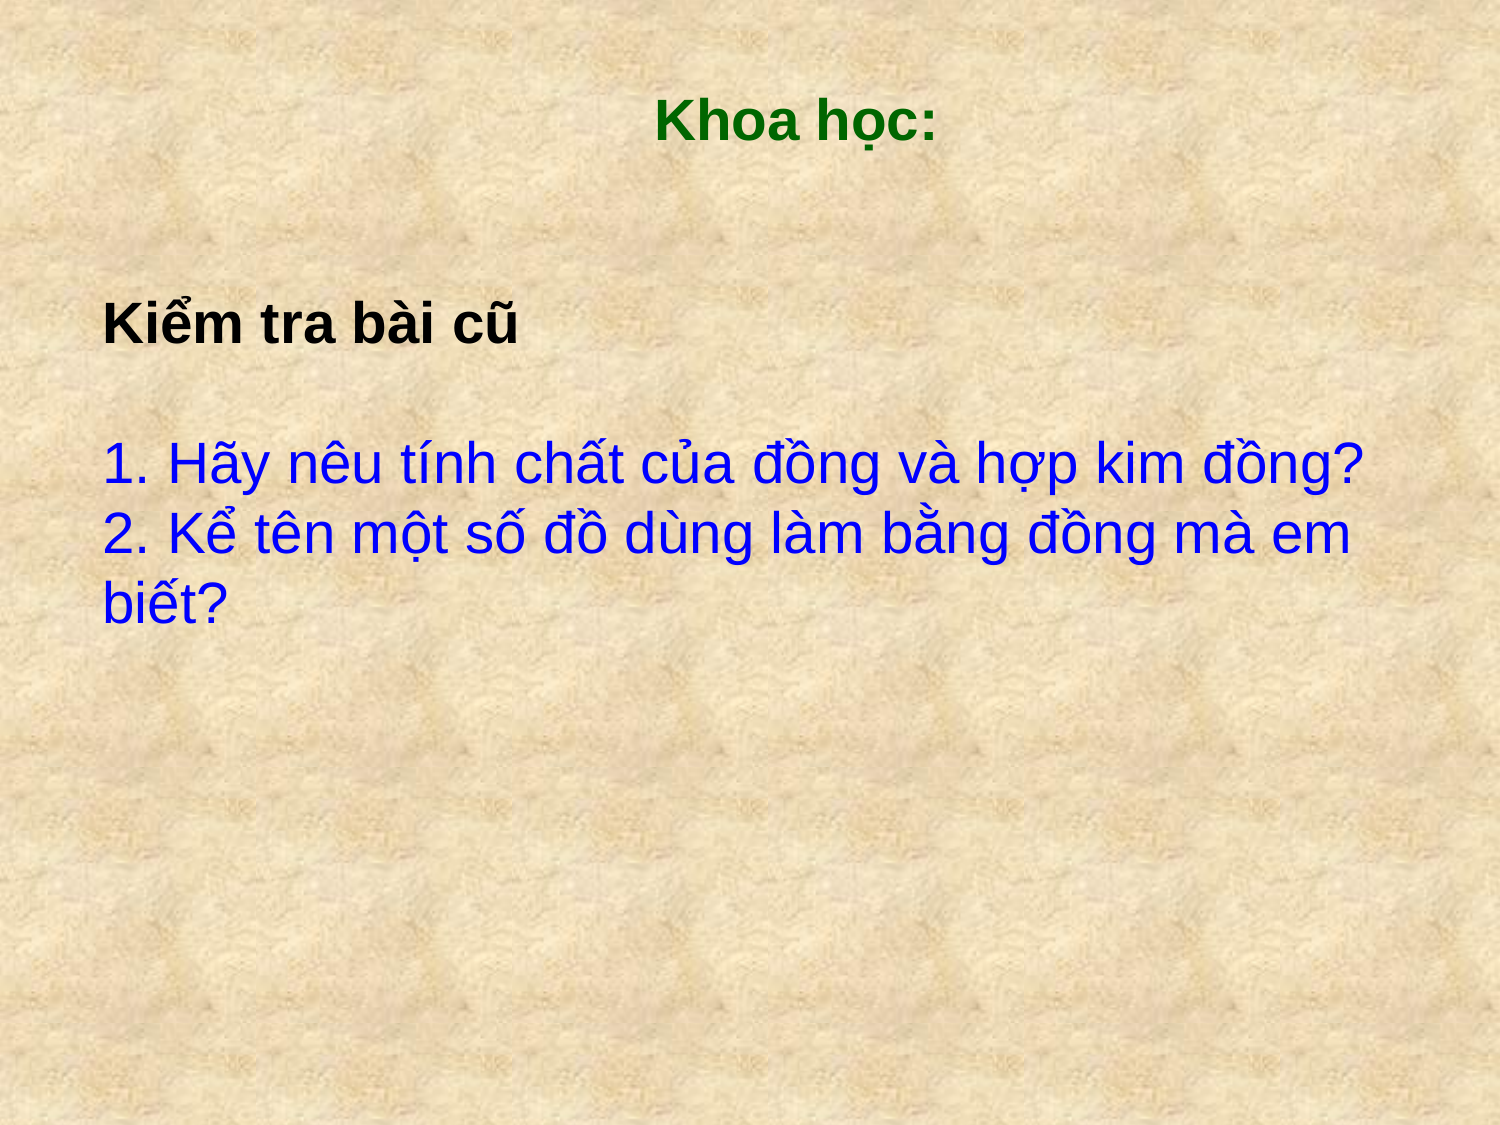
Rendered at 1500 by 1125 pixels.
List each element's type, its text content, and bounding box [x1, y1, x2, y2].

picture [0, 0, 1500, 1125]
text_box Kiểm tra bài cũ 1. Hãy nêu tính chất của đồng và hợp kim đồng? 2. Kể tên một số đồ dùng làm bằng đồng mà em biết? [87, 137, 1463, 643]
text_box Khoa học: [639, 74, 955, 137]
